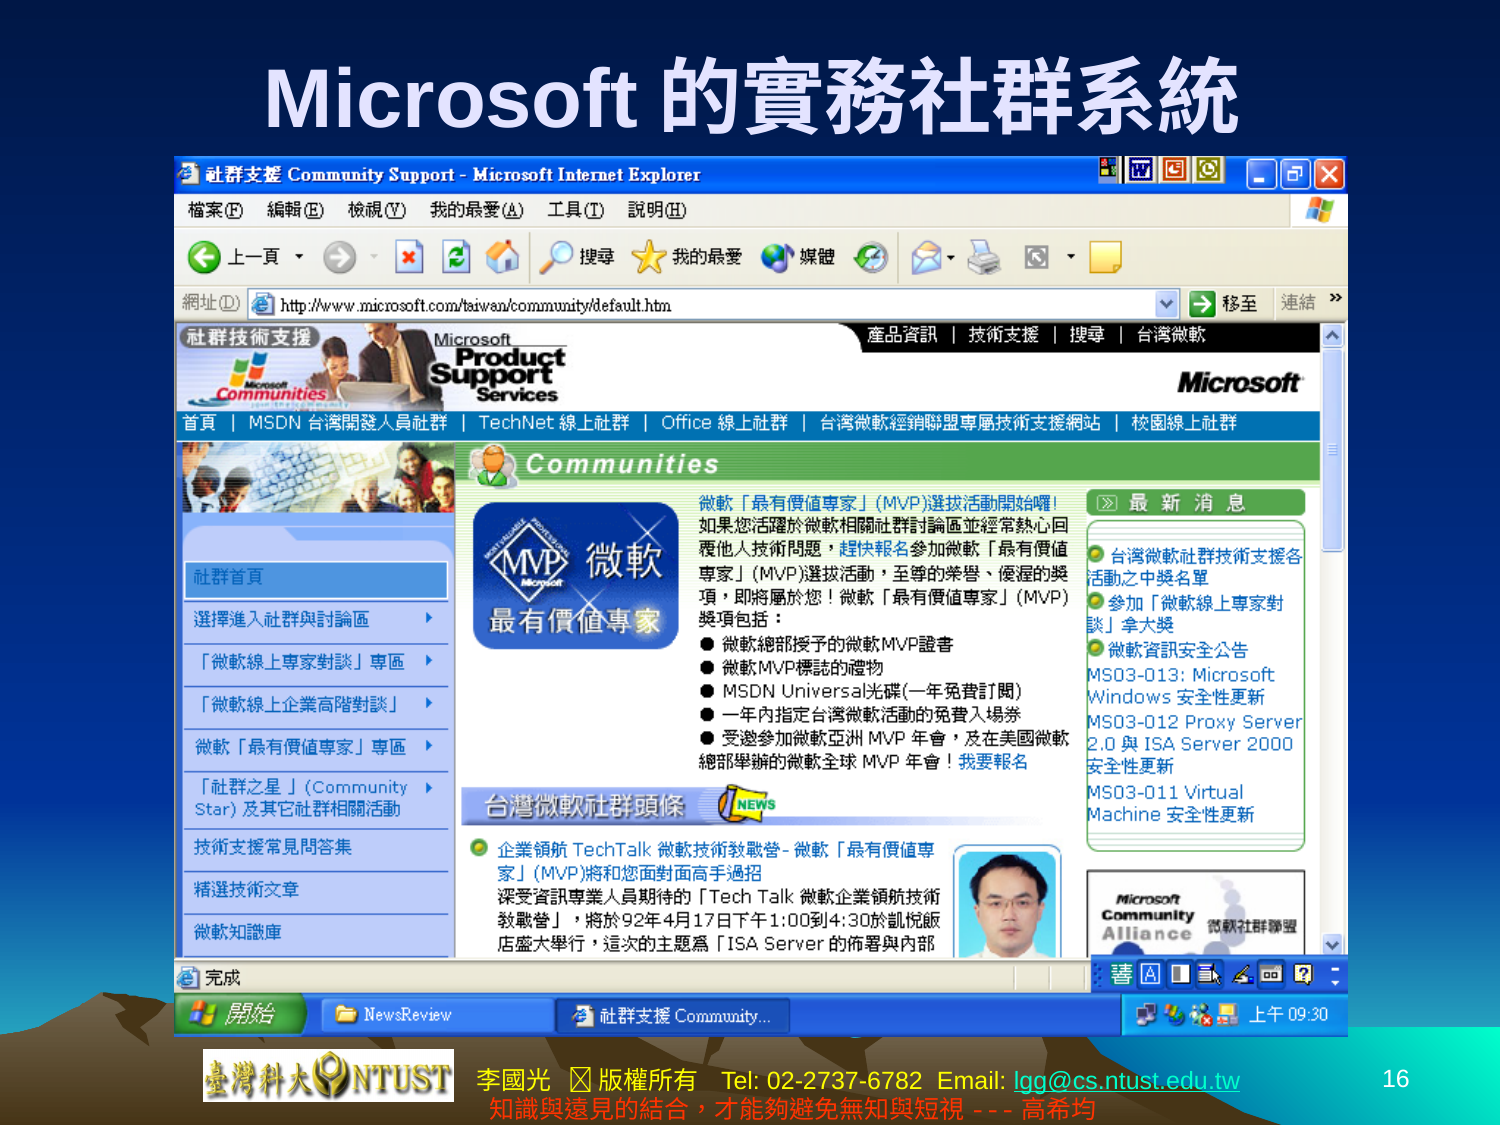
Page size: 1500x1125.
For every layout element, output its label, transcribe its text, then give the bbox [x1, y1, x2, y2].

title Microsoft的實務社群系統 [114, 0, 1391, 188]
slide_number 16 [1074, 1024, 1426, 1101]
picture [203, 1049, 454, 1102]
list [173, 156, 1349, 1037]
